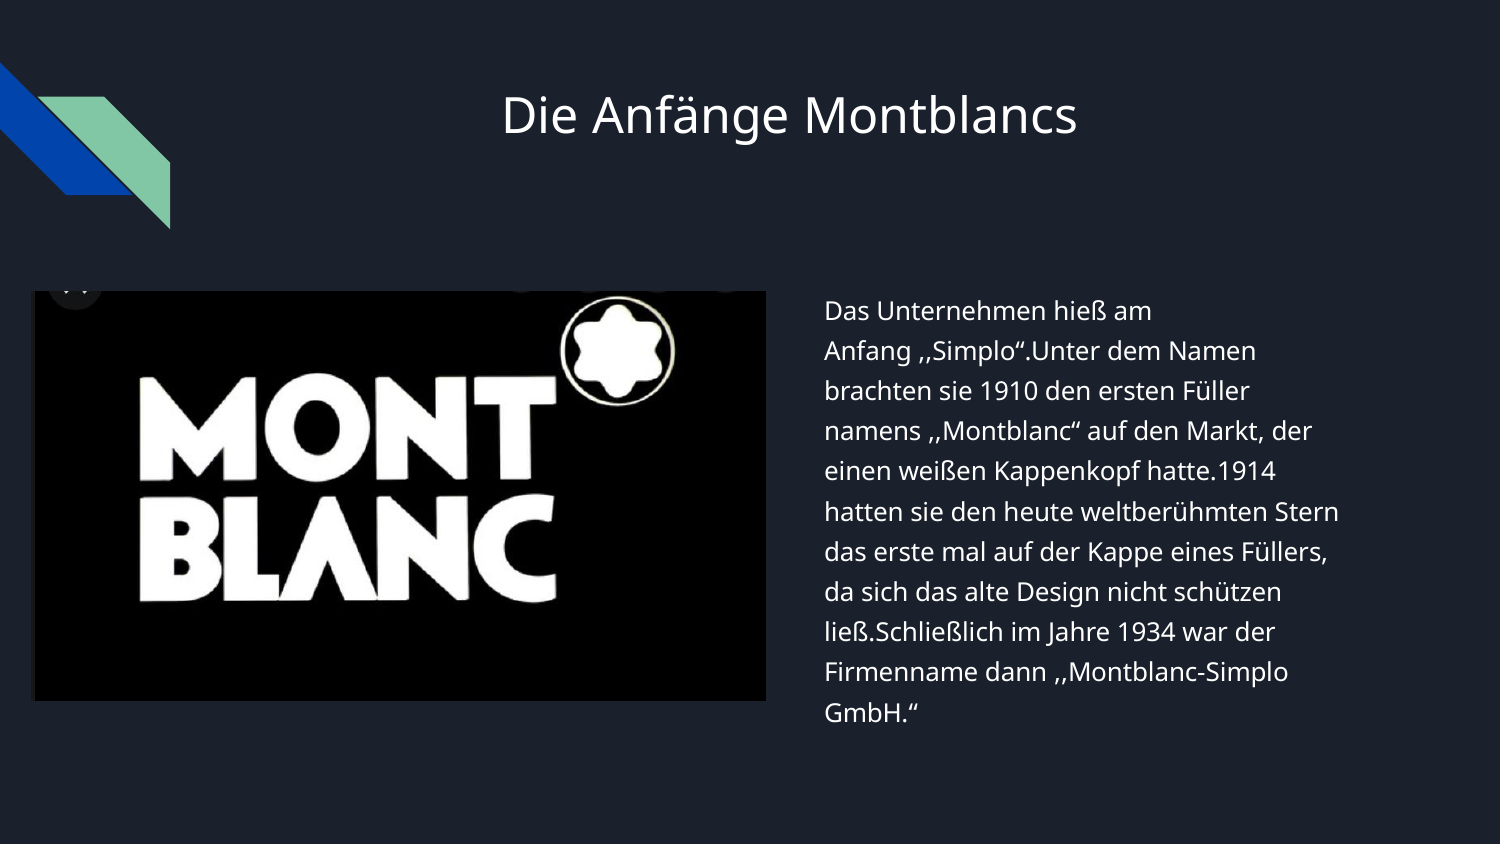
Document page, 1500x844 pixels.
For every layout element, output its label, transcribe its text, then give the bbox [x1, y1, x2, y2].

picture [30, 291, 766, 701]
title Die Anfänge Montblancs [212, 64, 1368, 215]
list Das Unternehmen hieß am Anfang ,,Simplo“.Unter dem Namen brachten sie 1910 den ersten Füller namens ,,Montblanc“ auf den Markt, der einen weißen Kappenkopf hatte.1914 hatten sie den heute weltberühmten Stern das erste mal auf der Kappe eines Füllers, da sich das alte Design nicht schützen ließ.Schließlich im Jahre 1934 war der Firmenname dann ,,Montblanc-Simplo GmbH.“ [809, 272, 1368, 750]
